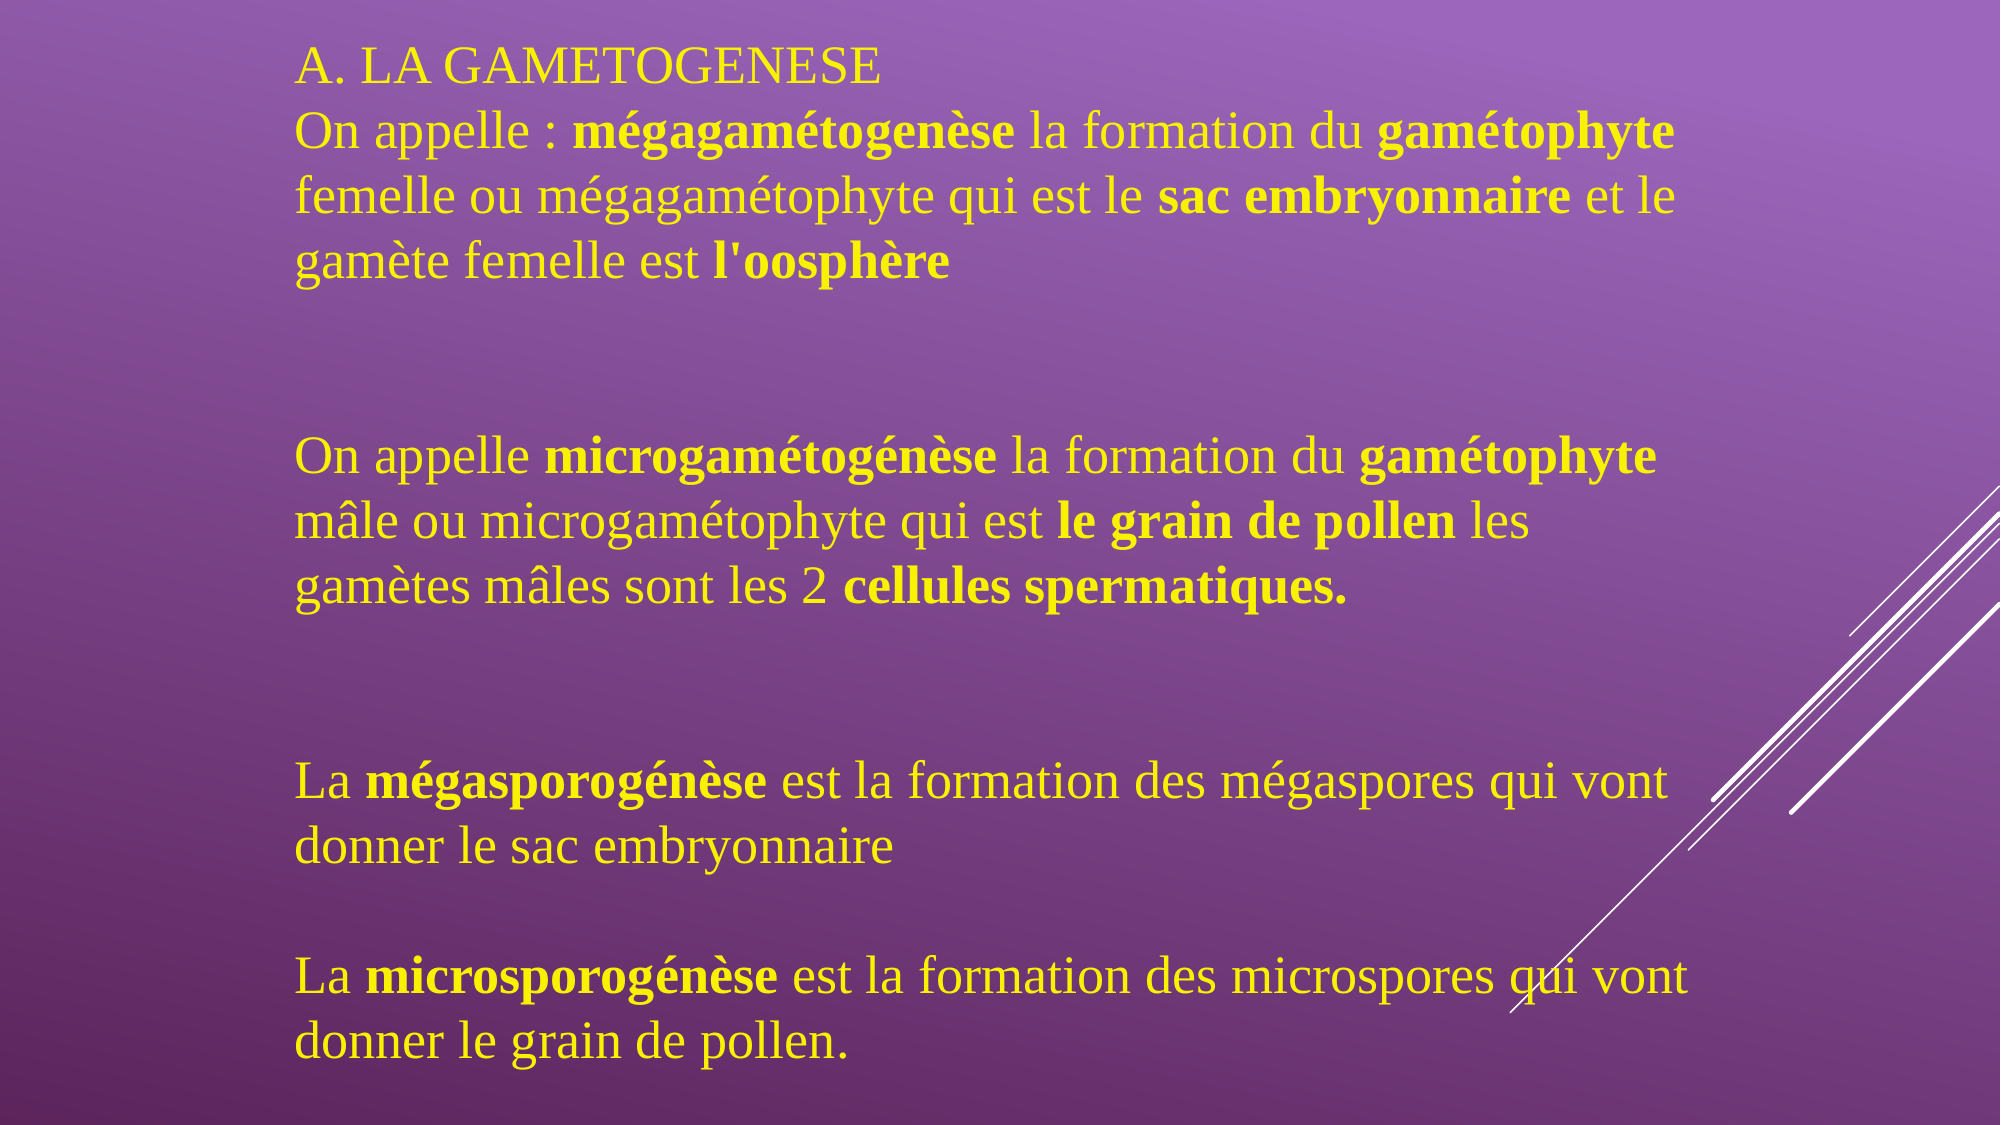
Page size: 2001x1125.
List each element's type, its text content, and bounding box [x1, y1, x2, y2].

text_box A. LA GAMETOGENESE On appelle : mégagamétogenèse la formation du gamétophyte femelle ou mégagamétophyte qui est le sac embryonnaire et le gamète femelle est l'oosphère On appelle microgamétogénèse la formation du gamétophyte mâle ou microgamétophyte qui est le grain de pollen les gamètes mâles sont les 2 cellules spermatiques. La mégasporogénèse est la formation des mégaspores qui vont donner le sac embryonnaire La microsporogénèse est la formation des microspores qui vont donner le grain de pollen. [279, 22, 1715, 1125]
